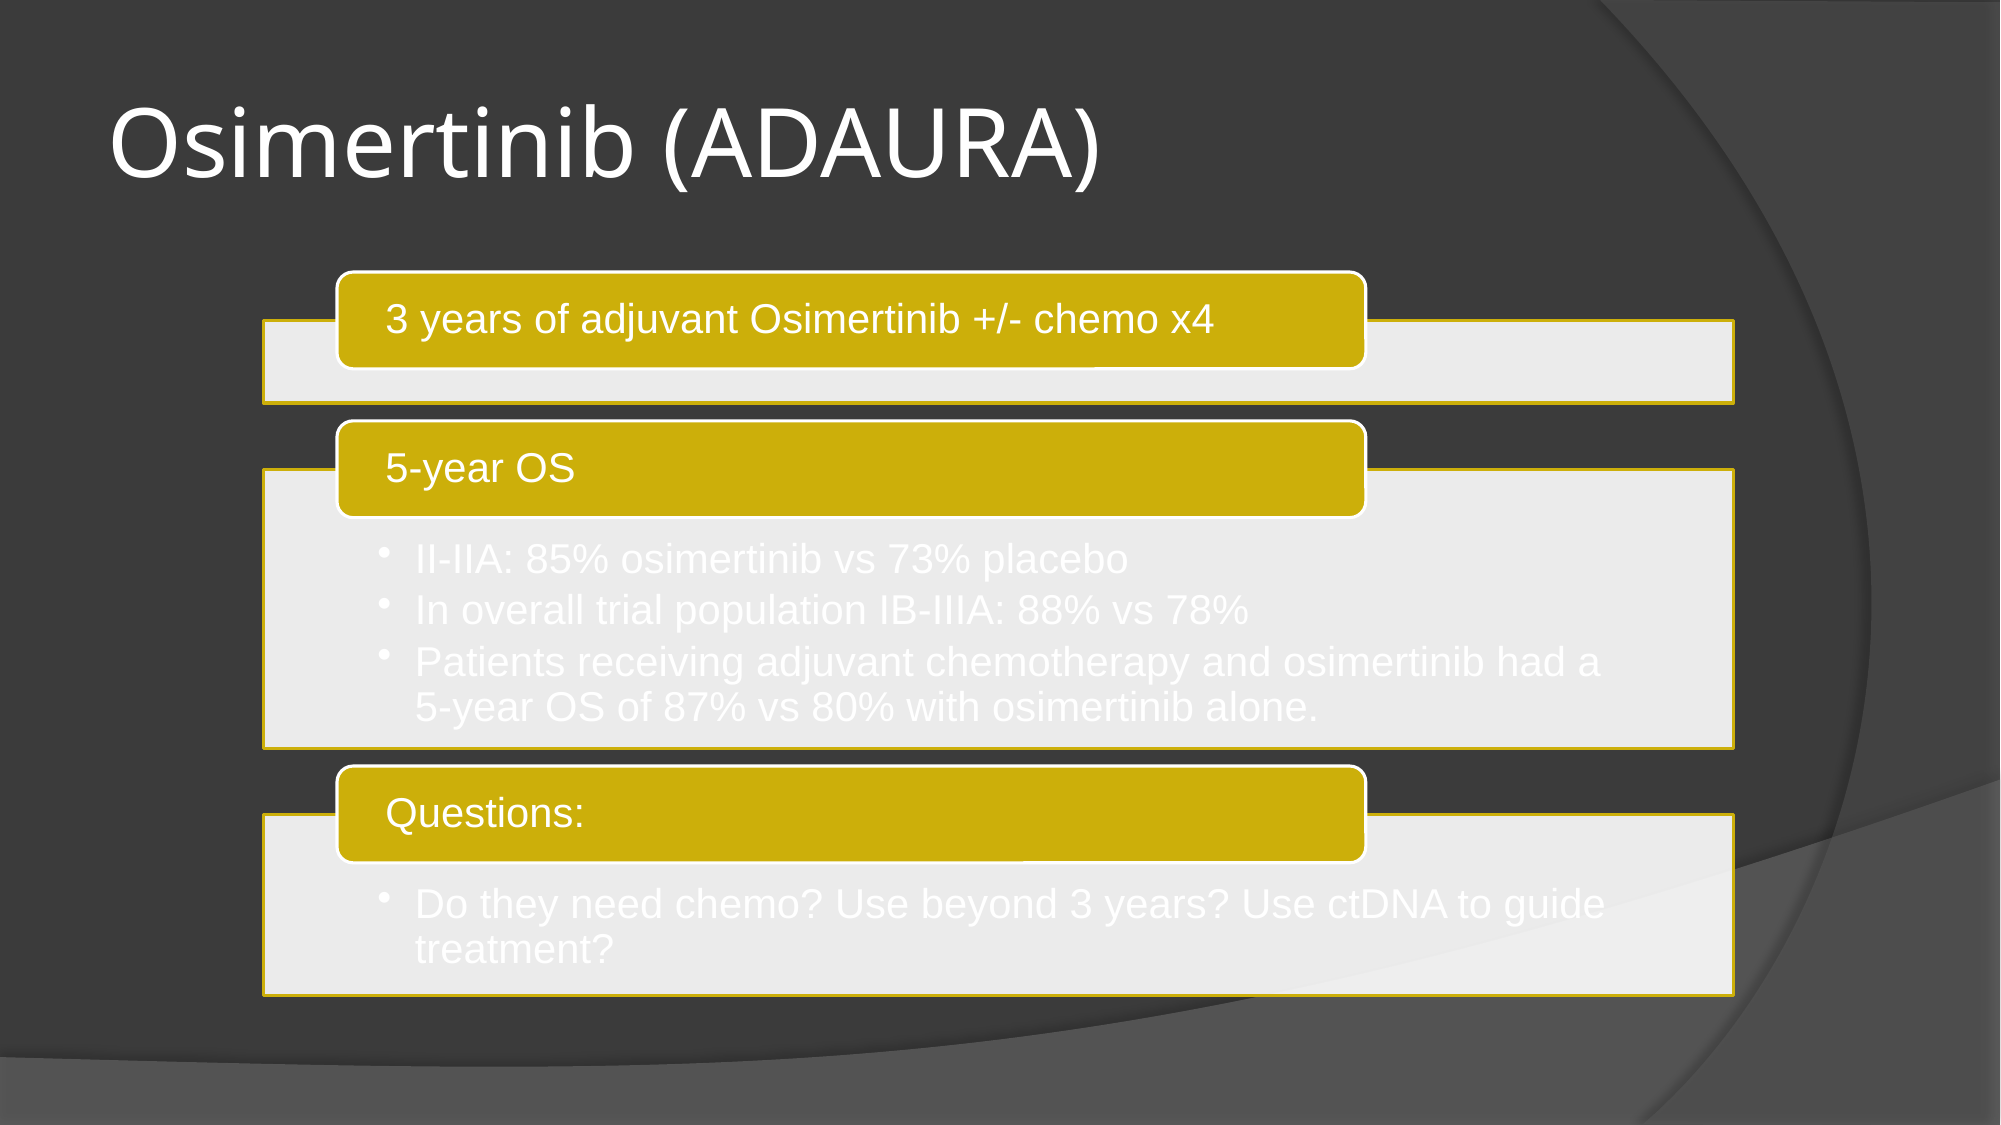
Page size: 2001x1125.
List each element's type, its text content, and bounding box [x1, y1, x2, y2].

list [263, 262, 1734, 1006]
title Osimertinib (ADAURA) [99, 45, 1734, 233]
